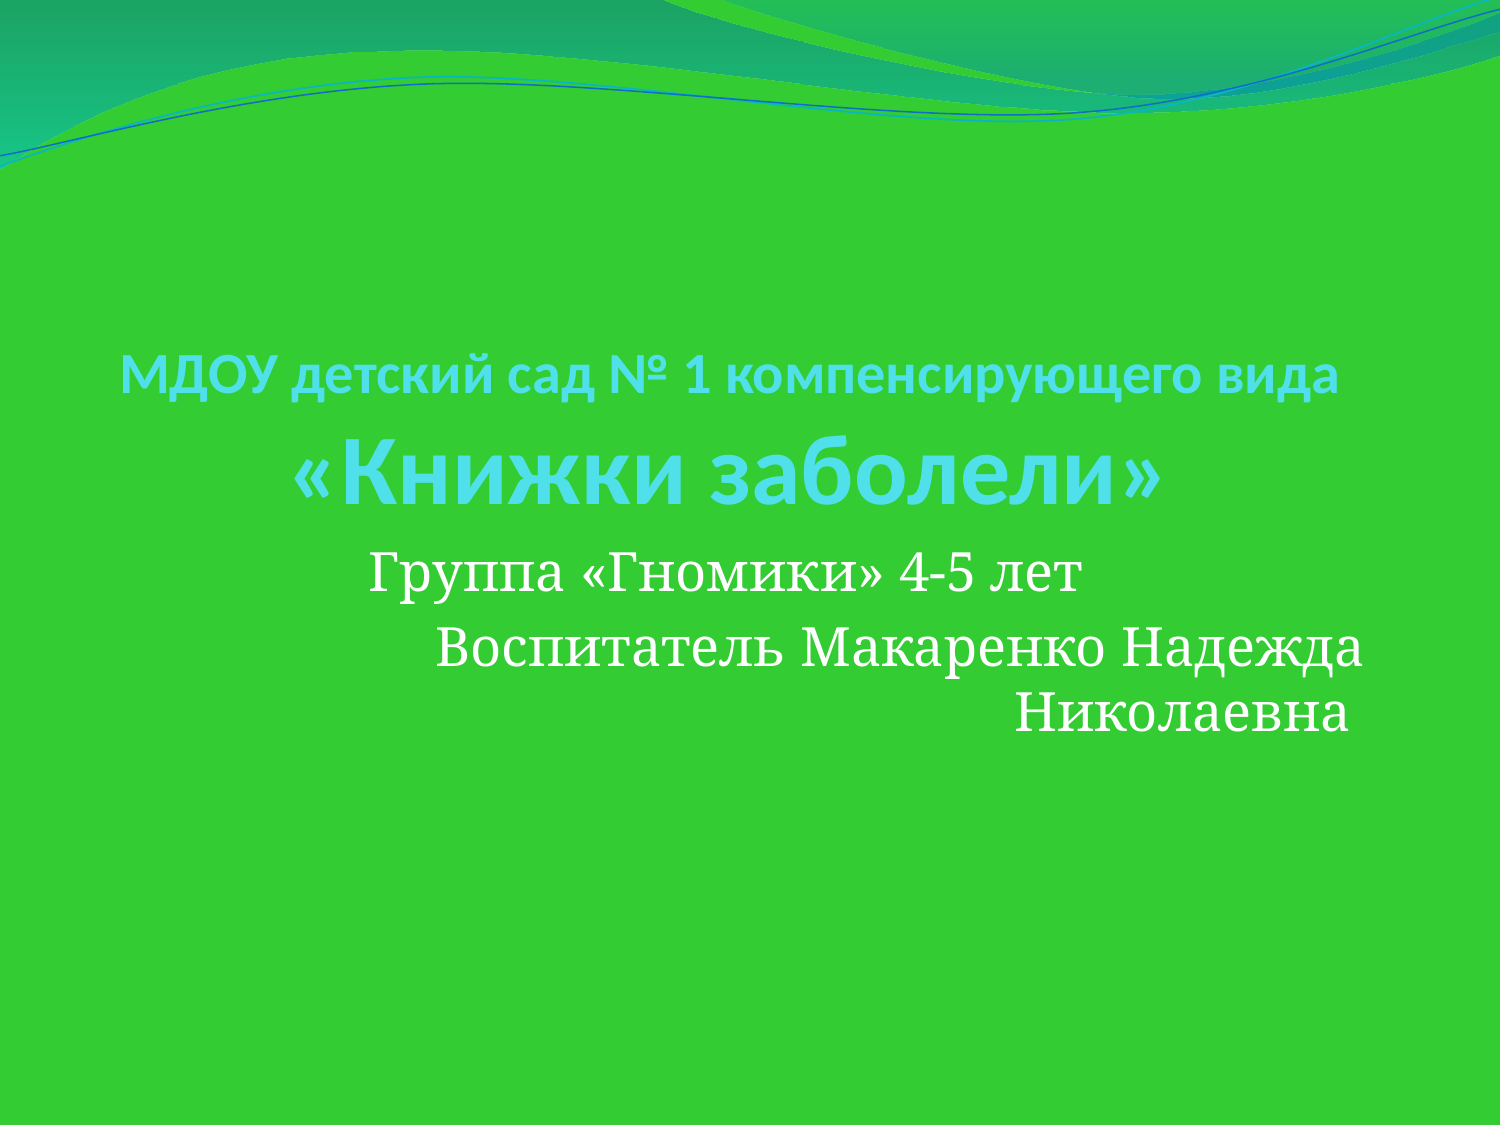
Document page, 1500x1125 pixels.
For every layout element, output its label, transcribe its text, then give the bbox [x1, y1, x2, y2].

title МДОУ детский сад № 1 компенсирующего вида «Книжки заболели» [87, 224, 1376, 525]
subtitle Группа «Гномики» 4-5 лет Воспитатель Макаренко Надежда Николаевна [87, 529, 1376, 818]
